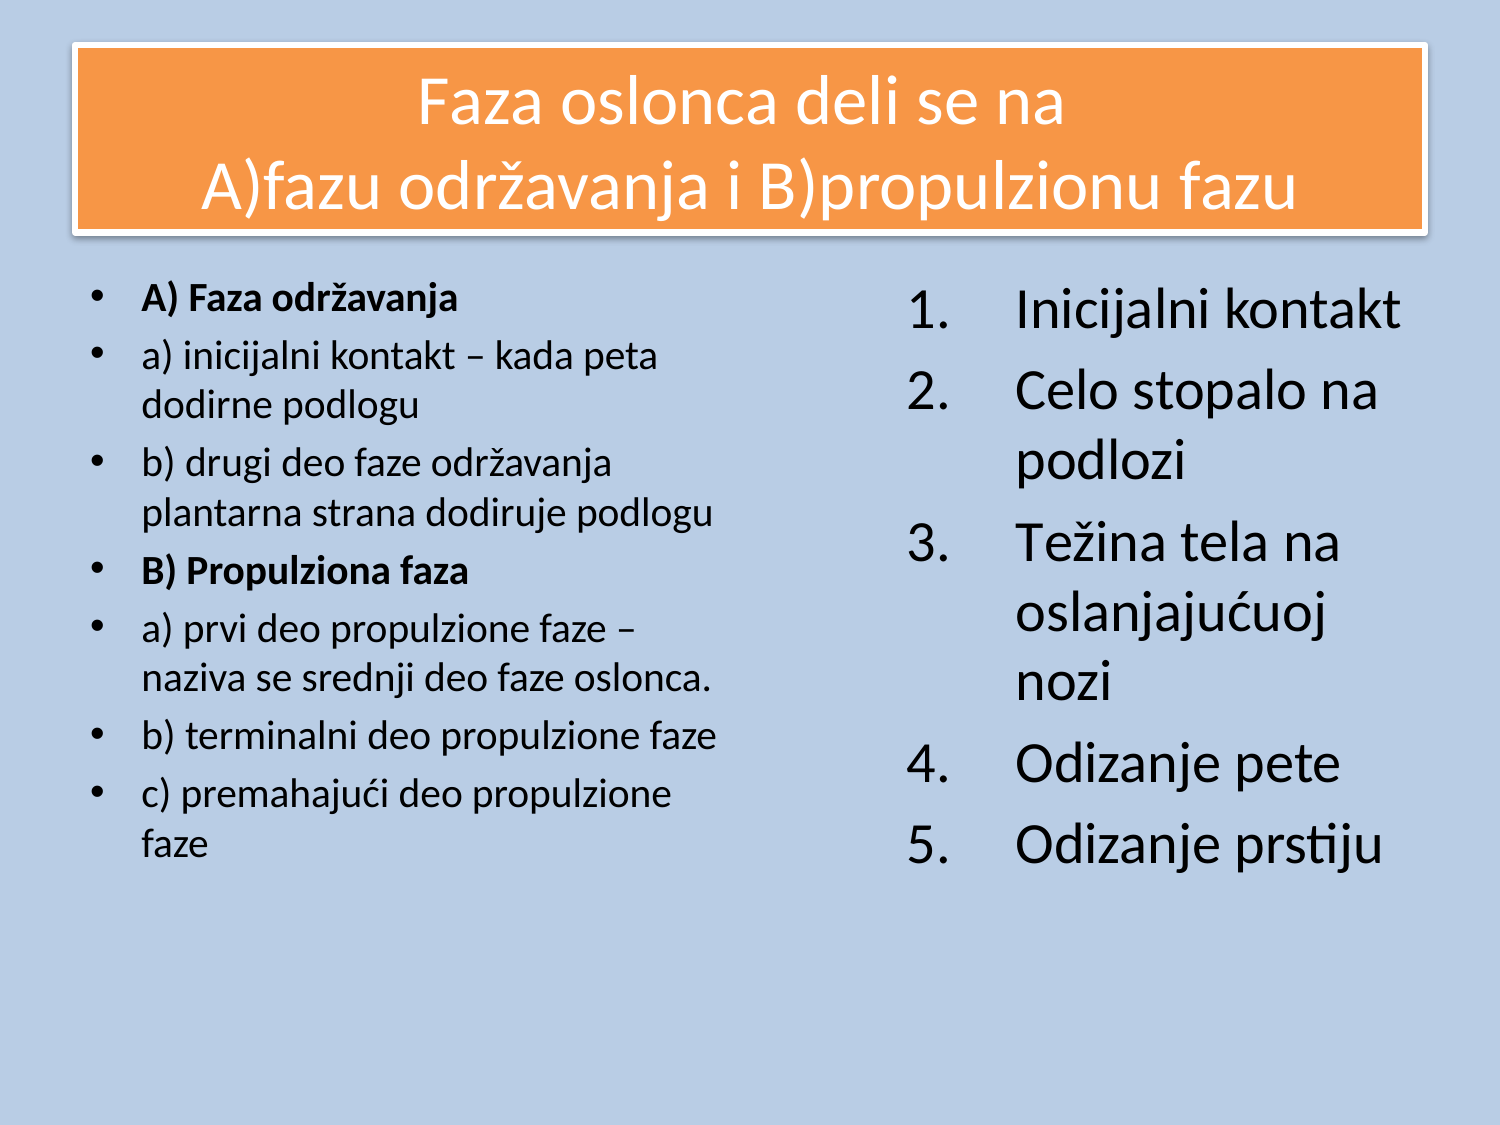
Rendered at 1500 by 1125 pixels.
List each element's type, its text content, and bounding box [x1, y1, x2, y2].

title Faza oslonca deli se na A)fazu održavanja i B)propulzionu fazu [72, 42, 1428, 236]
list A) Faza održavanja a) inicijalni kontakt – kada peta dodirne podlogu b) drugi deo faze održavanja plantarna strana dodiruje podlogu B) Propulziona faza a) prvi deo propulzione faze – naziva se srednji deo faze oslonca. b) terminalni deo propulzione faze c) premahajući deo propulzione faze [75, 262, 738, 1005]
list Inicijalni kontakt Celo stopalo na podlozi Težina tela na oslanjajućuoj nozi Odizanje pete Odizanje prstiju [891, 262, 1425, 1005]
